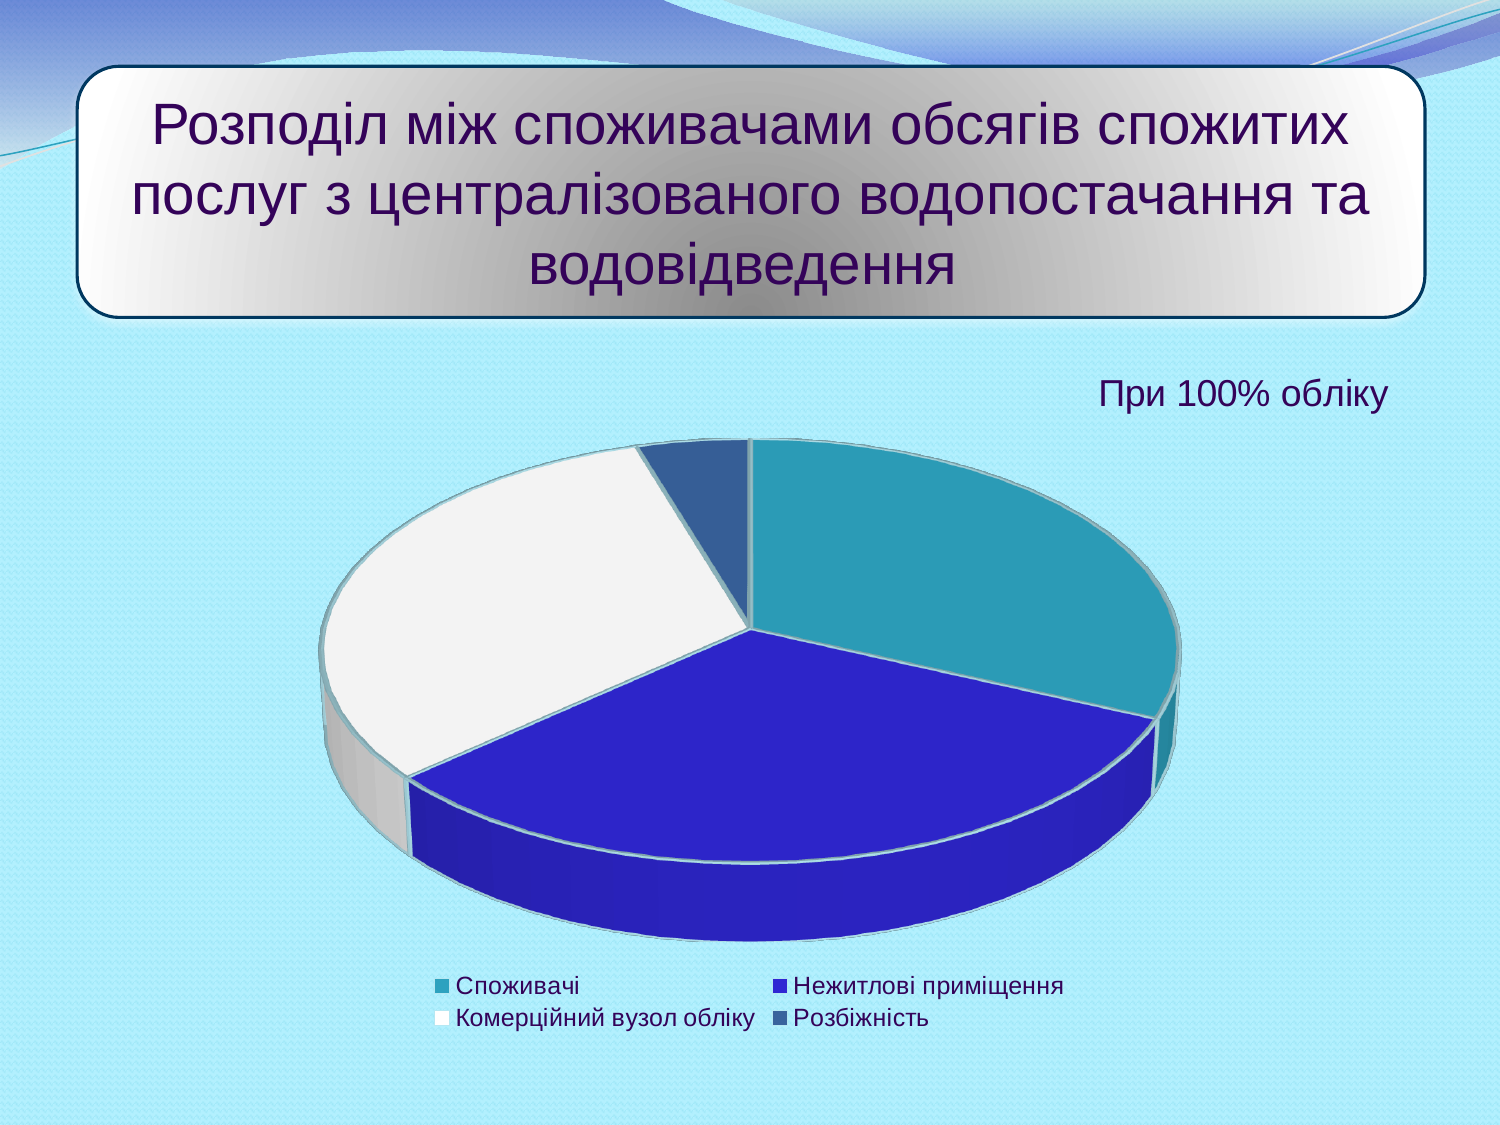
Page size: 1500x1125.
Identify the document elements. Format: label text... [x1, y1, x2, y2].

text_box Розподіл між споживачами обсягів спожитих послуг з централізованого водопостачання та водовідведення [77, 66, 1425, 318]
chart [74, 337, 1426, 1038]
